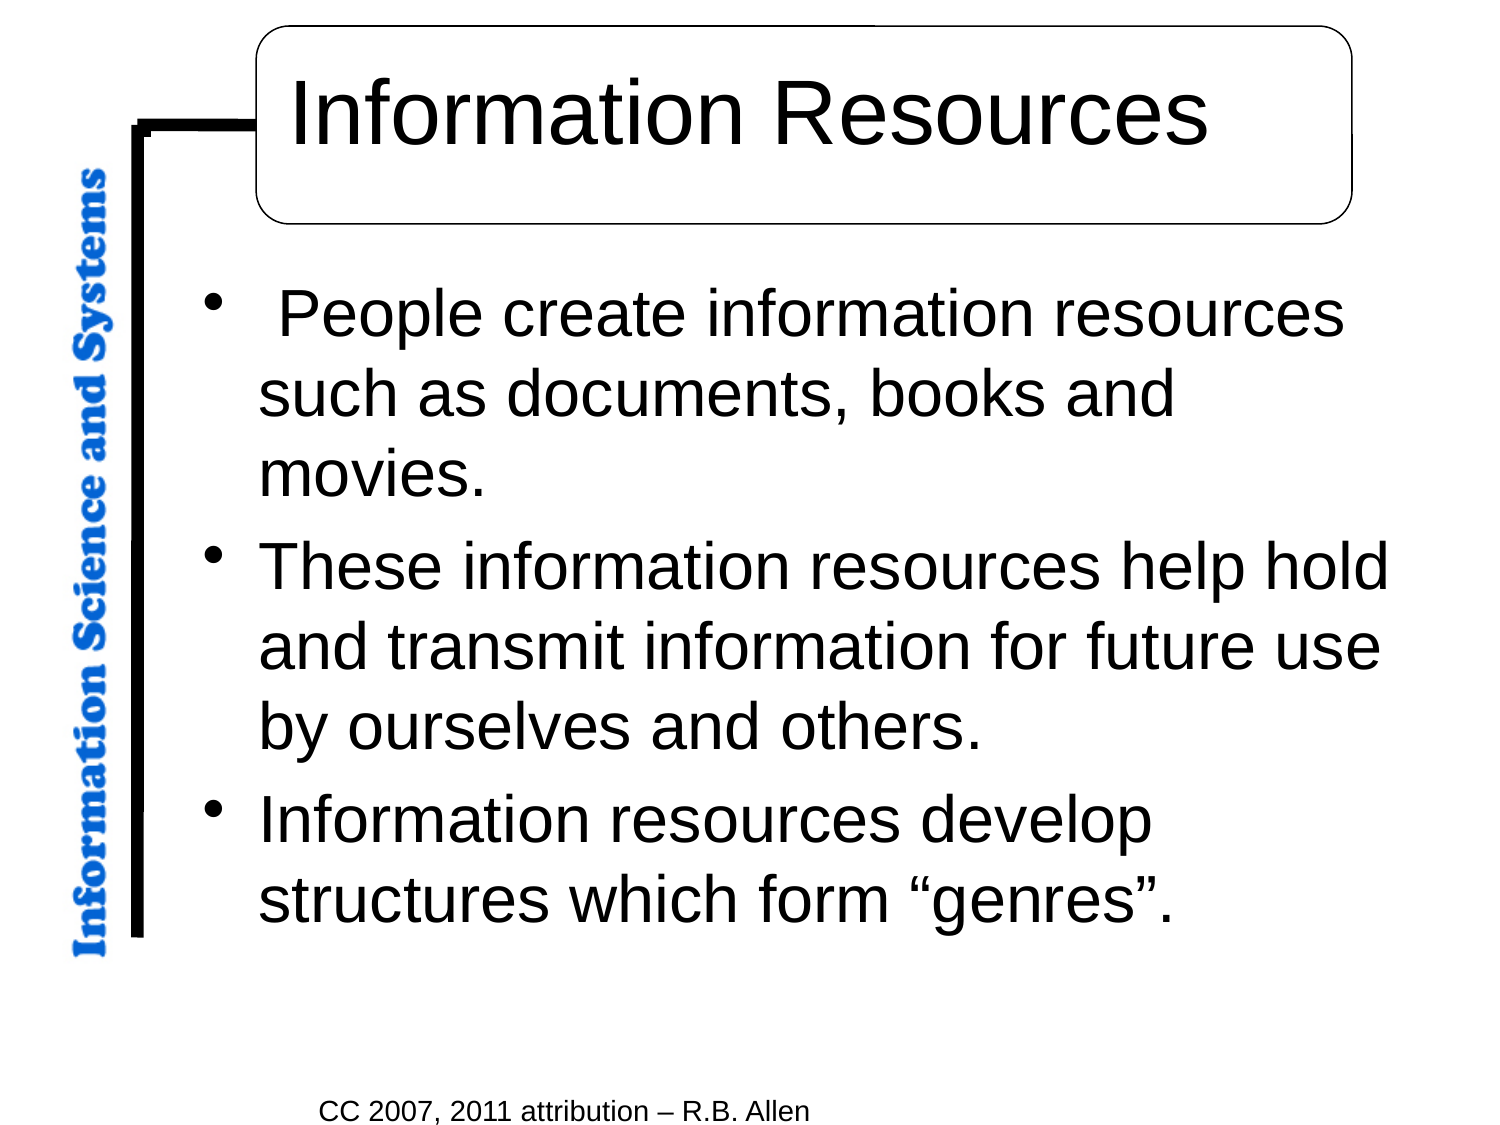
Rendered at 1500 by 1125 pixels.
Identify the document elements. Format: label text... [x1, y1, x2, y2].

picture [50, 137, 157, 996]
list People create information resources such as documents, books and movies. These information resources help hold and transmit information for future use by ourselves and others. Information resources develop structures which form “genres”. [187, 262, 1425, 1005]
title Information Resources [75, 45, 1425, 233]
footer CC 2007, 2011 attribution – R.B. Allen [149, 1084, 988, 1125]
